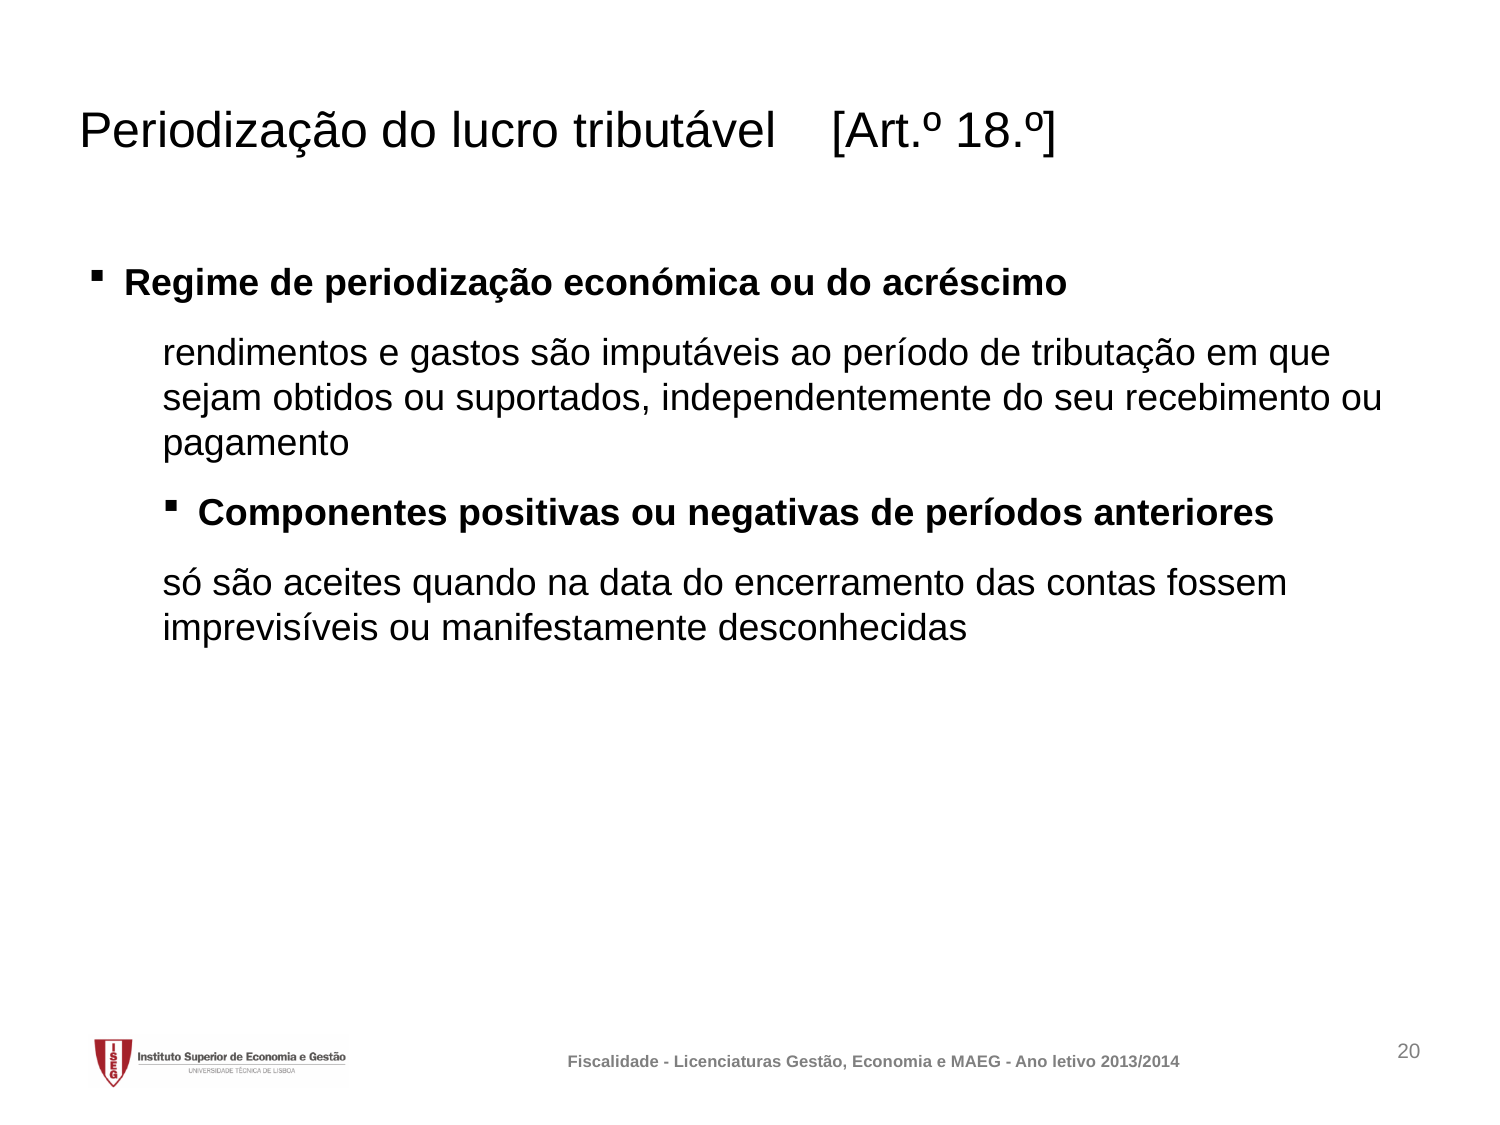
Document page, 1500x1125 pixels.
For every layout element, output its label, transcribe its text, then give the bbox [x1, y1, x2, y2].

picture [88, 1034, 349, 1088]
text_box Regime de periodização económica ou do acréscimo rendimentos e gastos são imputáveis ao período de tributação em que sejam obtidos ou suportados, independentemente do seu recebimento ou pagamento Componentes positivas ou negativas de períodos anteriores só são aceites quando na data do encerramento das contas fossem imprevisíveis ou manifestamente desconhecidas [73, 250, 1431, 746]
text_box Fiscalidade - Licenciaturas Gestão, Economia e MAEG - Ano letivo 2013/2014 [513, 1043, 1235, 1079]
text_box 20 [1347, 1011, 1471, 1071]
text_box Periodização do lucro tributável [Art.º 18.º] [64, 90, 1447, 165]
